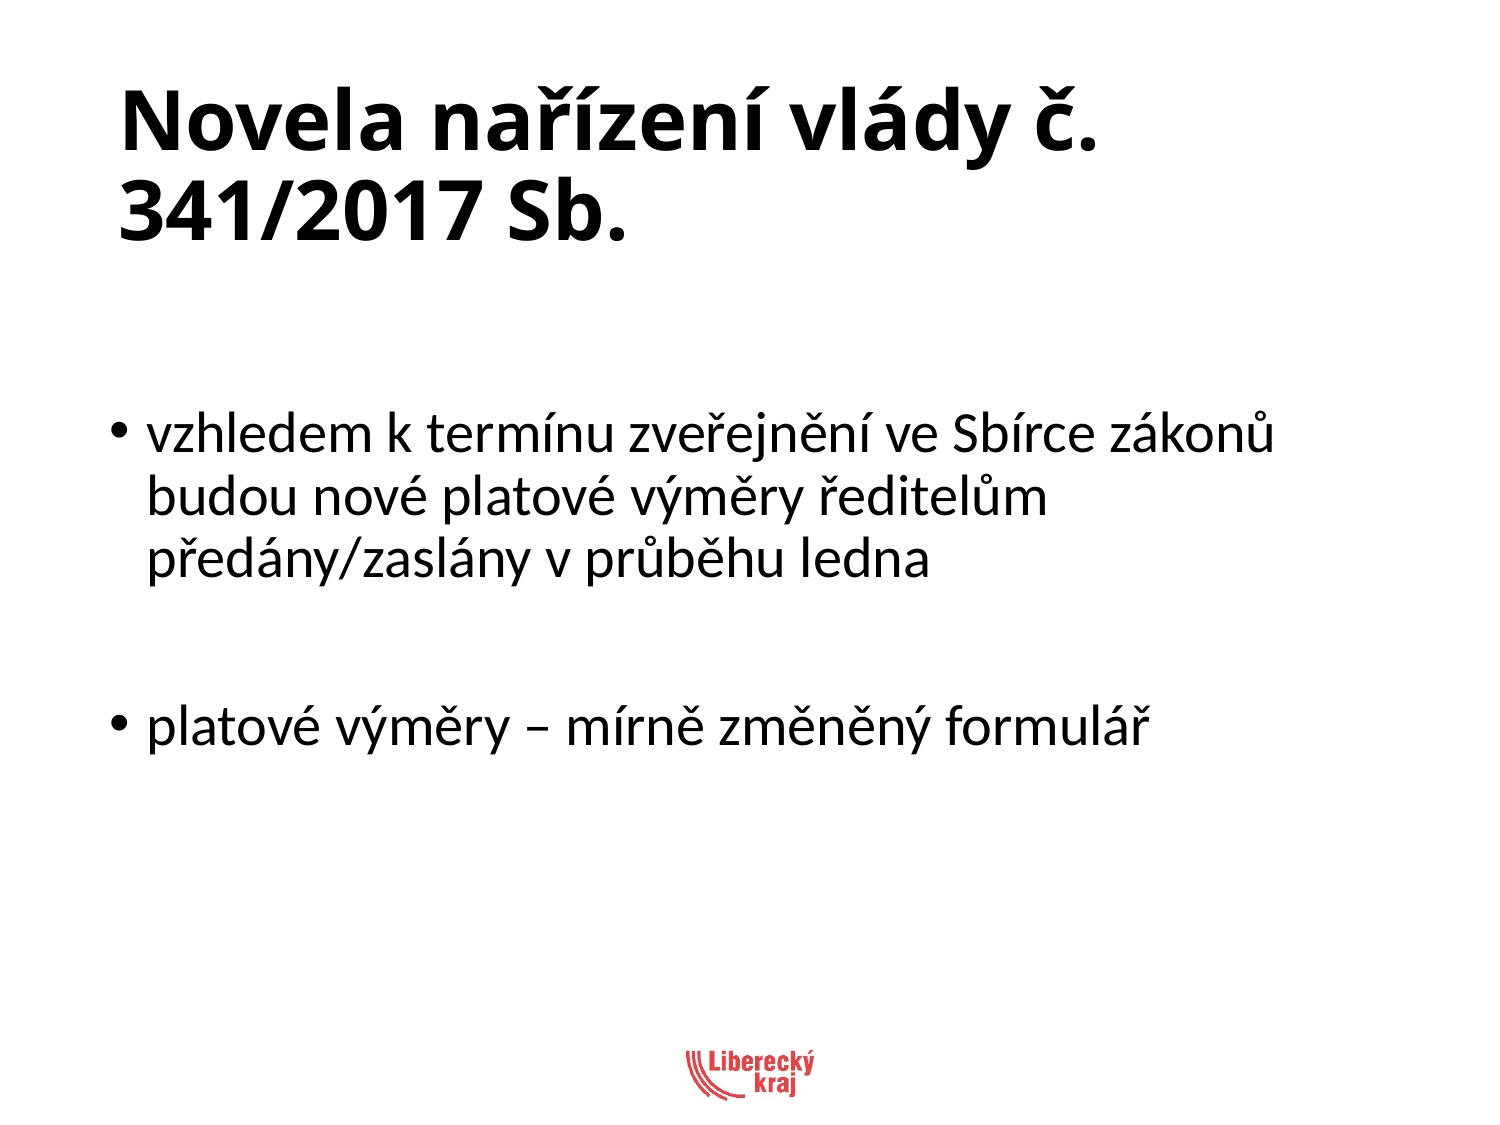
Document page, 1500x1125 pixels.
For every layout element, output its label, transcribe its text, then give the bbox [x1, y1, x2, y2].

title Novela nařízení vlády č. 341/2017 Sb. [103, 59, 1397, 278]
picture [686, 1050, 814, 1103]
list vzhledem k termínu zveřejnění ve Sbírce zákonů budou nové platové výměry ředitelům předány/zaslány v průběhu ledna platové výměry – mírně změněný formulář [94, 303, 1388, 1018]
